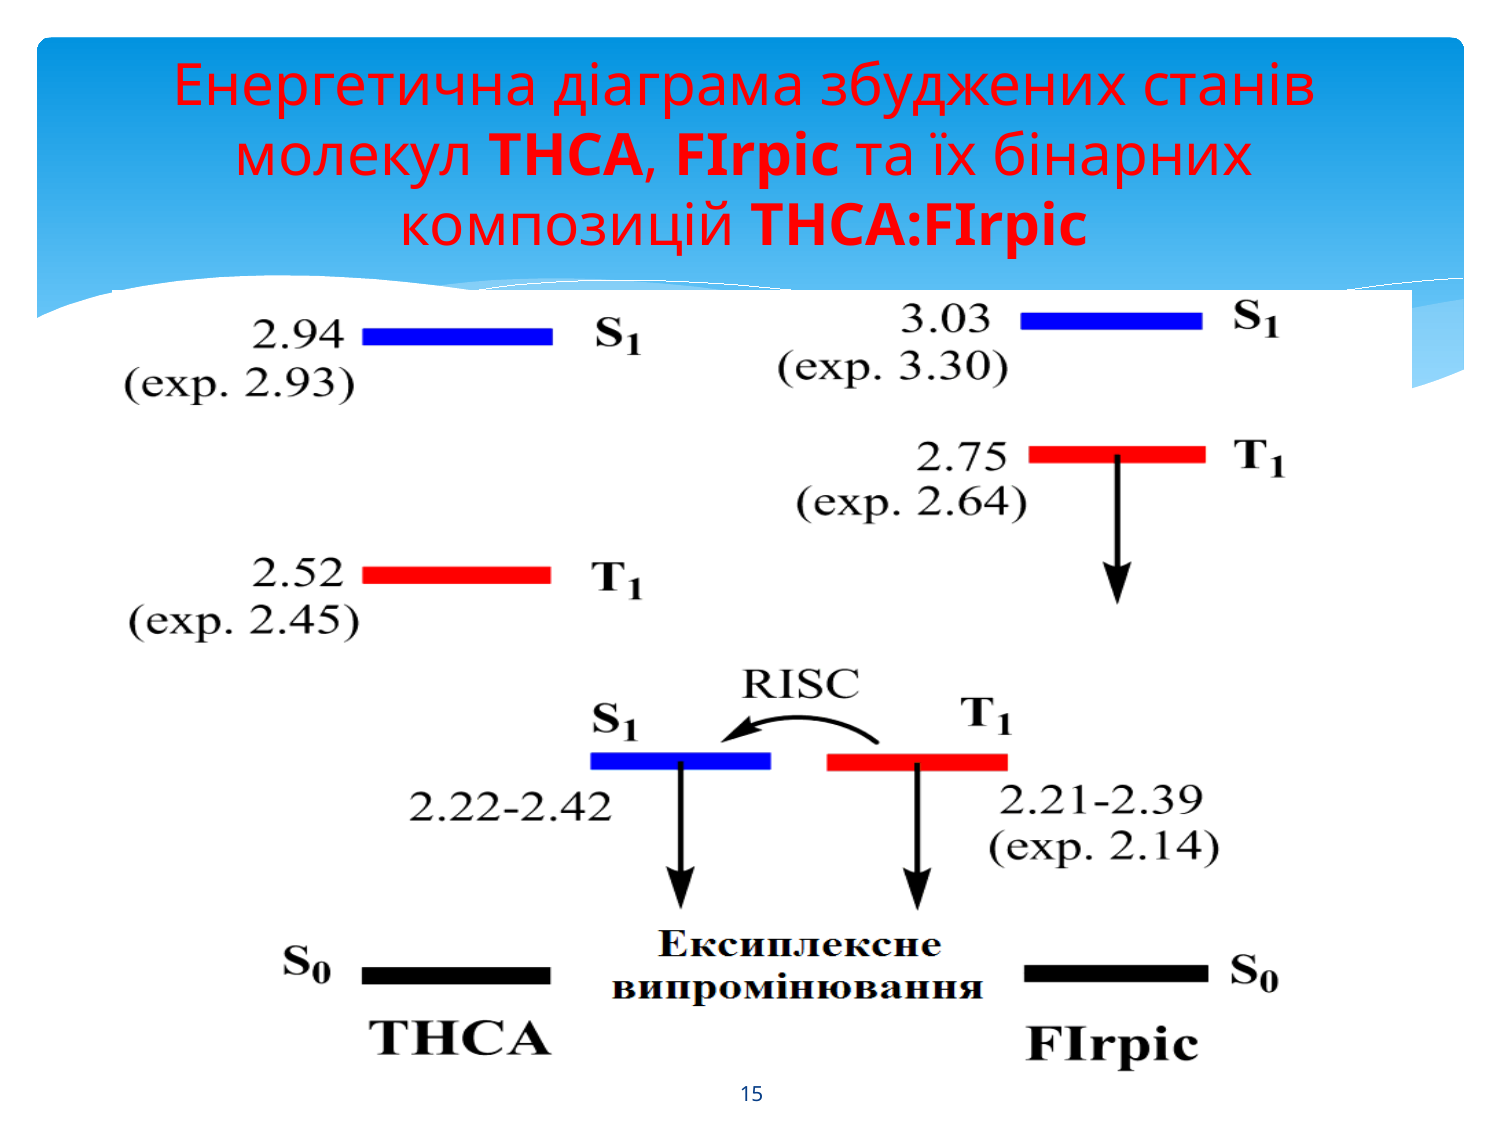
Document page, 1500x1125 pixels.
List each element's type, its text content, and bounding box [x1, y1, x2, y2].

slide_number 15 [656, 1091, 847, 1125]
picture [111, 290, 1412, 1081]
title Енергетична діаграма збуджених станів молекул THCA, FIrpic та їх бінарних композицій THCA:FIrpic [58, 0, 1430, 235]
